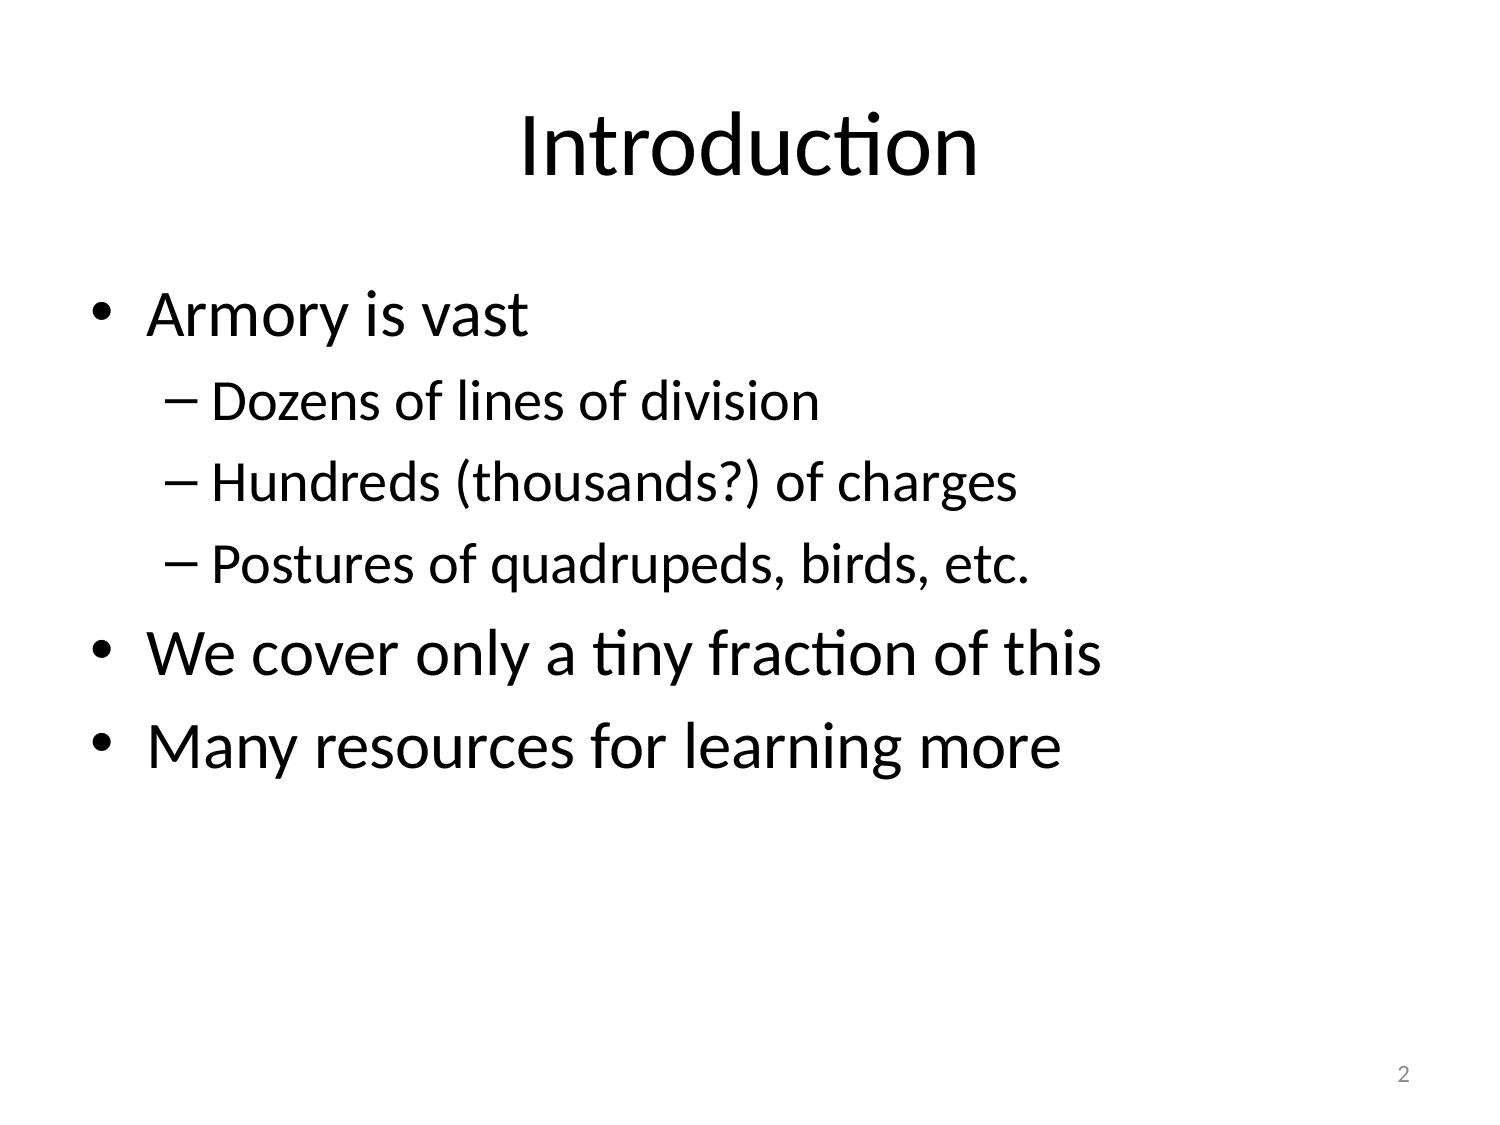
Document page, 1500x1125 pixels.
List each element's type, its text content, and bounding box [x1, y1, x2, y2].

title Introduction [75, 45, 1425, 233]
slide_number 2 [1074, 1042, 1425, 1103]
list Armory is vast Dozens of lines of division Hundreds (thousands?) of charges Postures of quadrupeds, birds, etc. We cover only a tiny fraction of this Many resources for learning more [75, 262, 1425, 1005]
